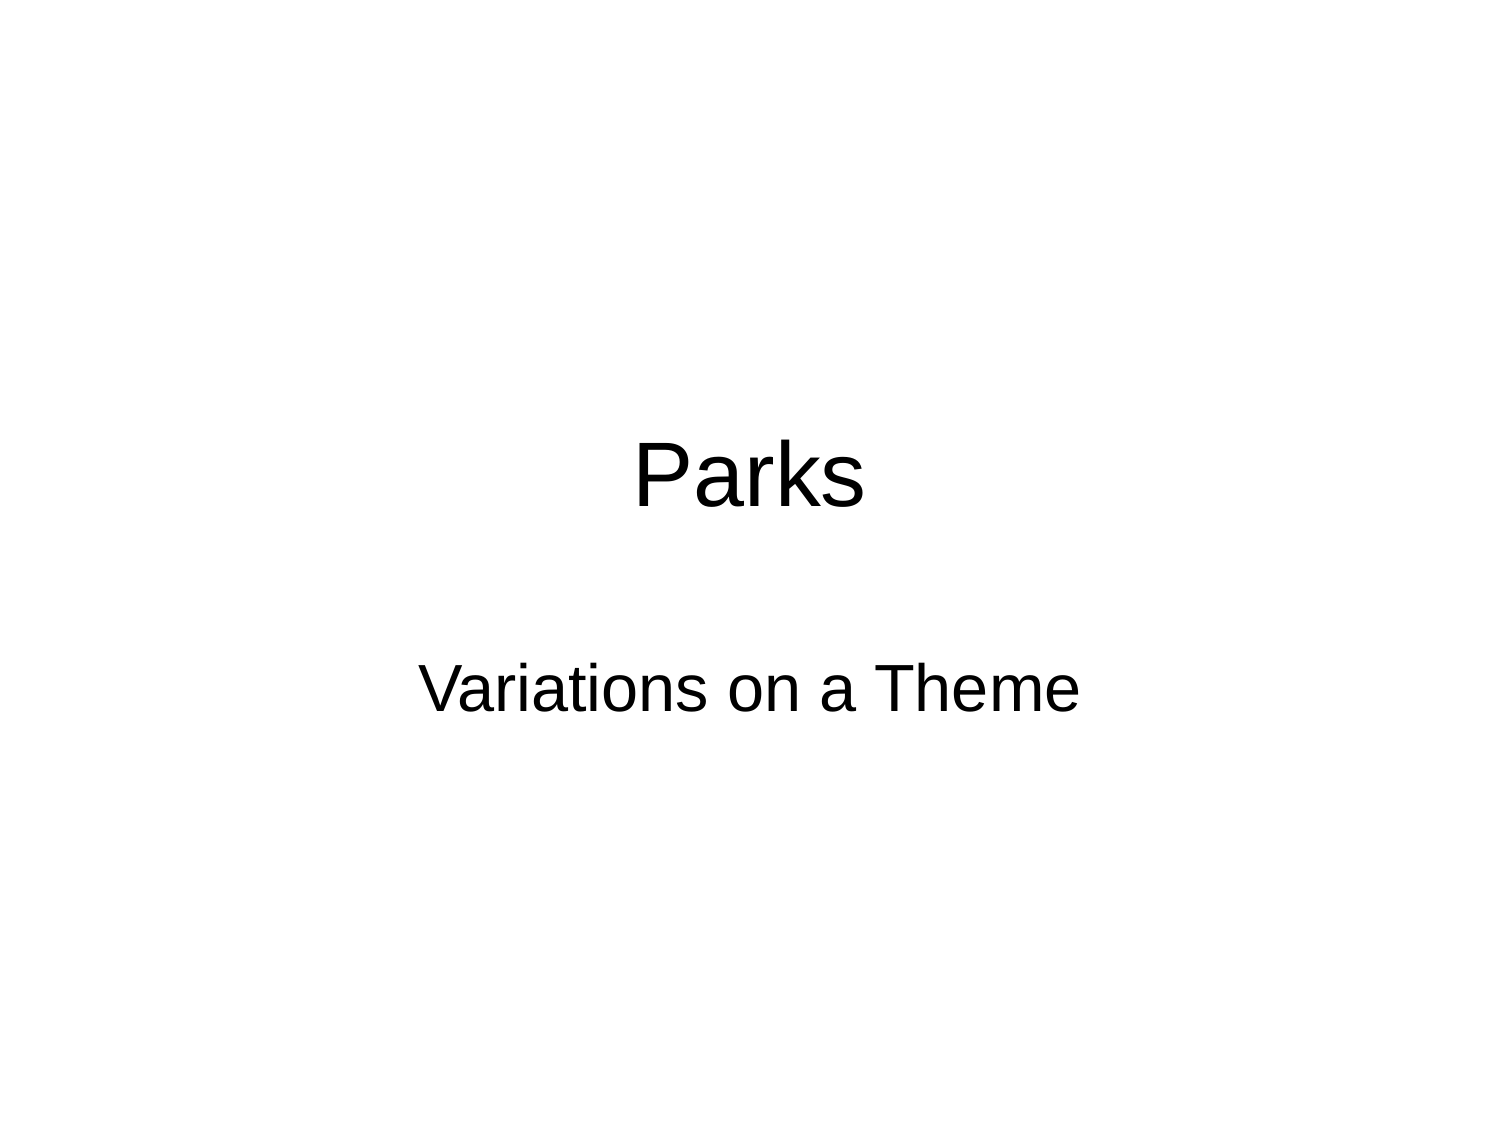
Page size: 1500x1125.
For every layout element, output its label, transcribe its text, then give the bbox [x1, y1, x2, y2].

subtitle Variations on a Theme [224, 637, 1276, 926]
title Parks [112, 349, 1388, 591]
